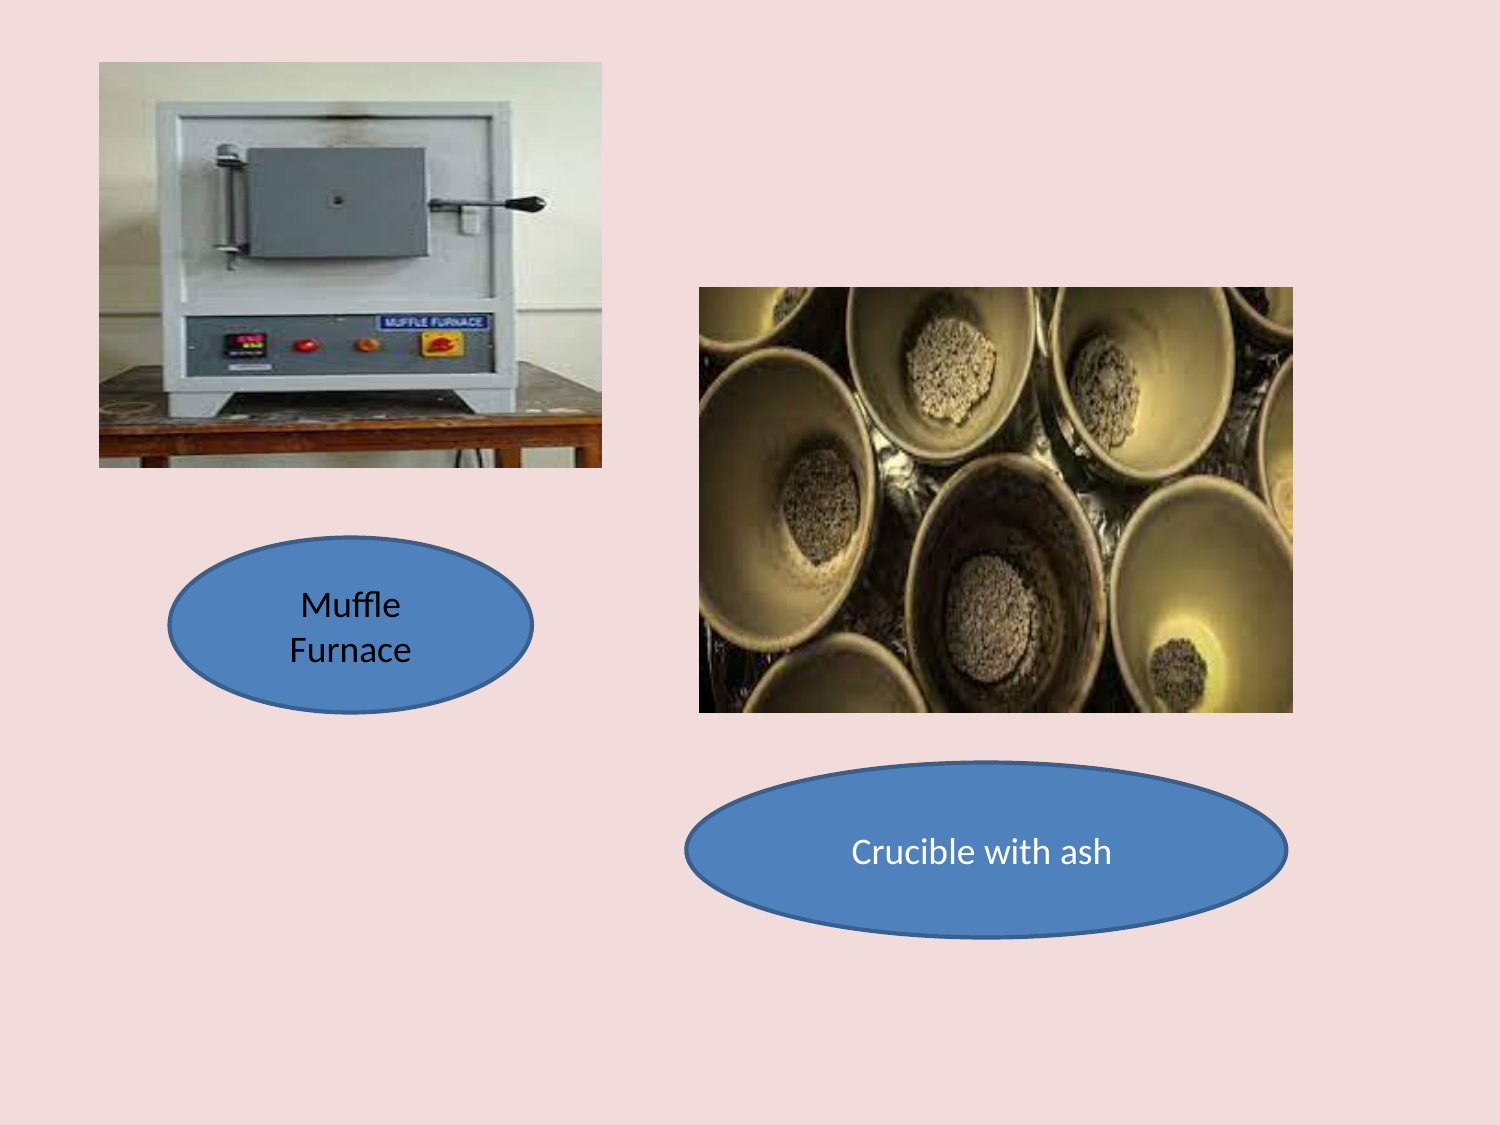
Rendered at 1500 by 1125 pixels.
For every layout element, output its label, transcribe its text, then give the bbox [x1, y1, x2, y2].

picture [99, 62, 602, 468]
picture [699, 287, 1293, 713]
text_box Crucible with ash [684, 760, 1289, 940]
text_box Muffle Furnace [167, 535, 535, 715]
